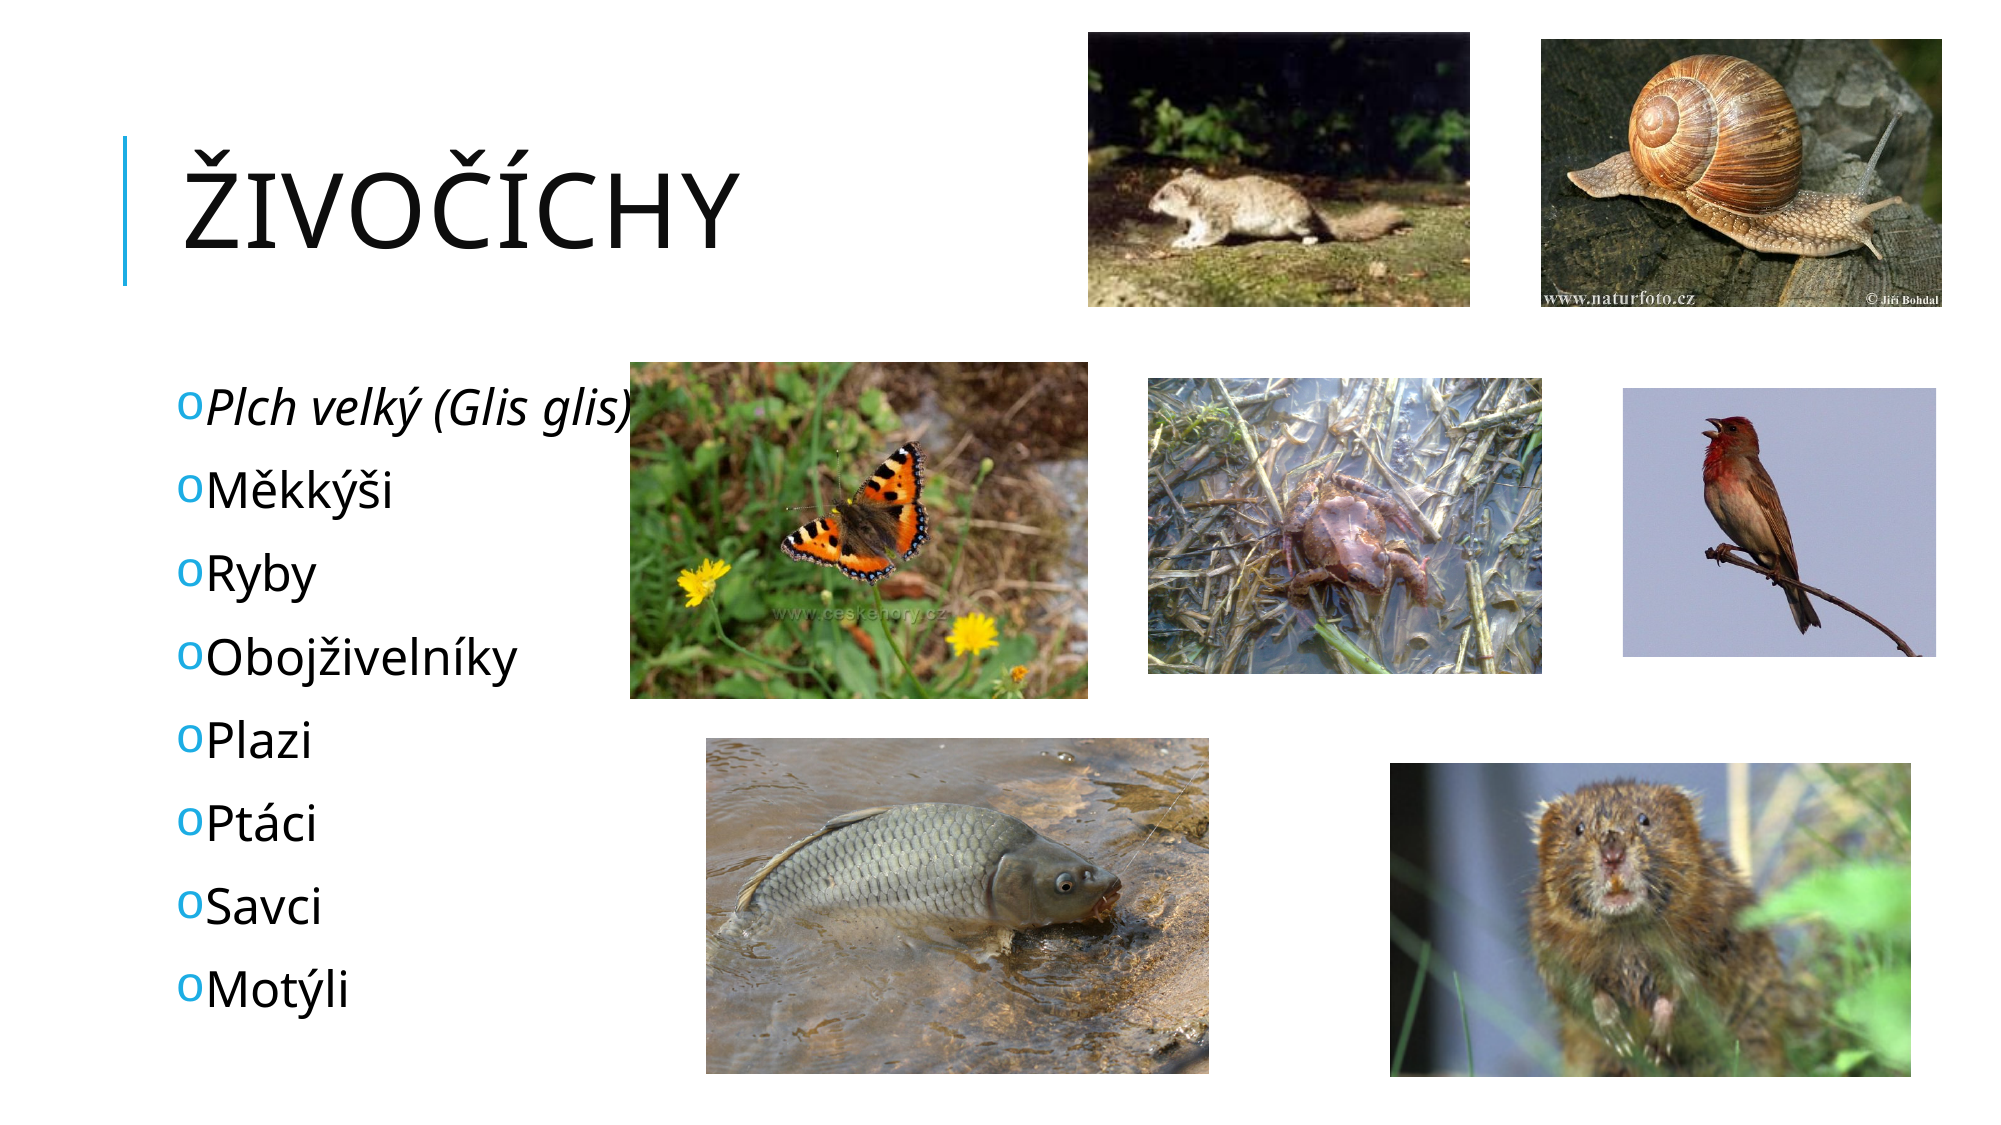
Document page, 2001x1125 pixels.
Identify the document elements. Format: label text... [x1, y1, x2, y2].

title živočíchy [168, 96, 1763, 342]
picture [1622, 388, 1937, 657]
picture [1147, 377, 1542, 674]
picture [706, 738, 1209, 1074]
picture [1389, 763, 1911, 1077]
picture [629, 362, 1089, 699]
picture [1087, 32, 1470, 307]
list Plch velký (Glis glis) Měkkýši Ryby Obojživelníky Plazi Ptáci Savci Motýli [168, 375, 1763, 1035]
picture [1541, 39, 1942, 307]
